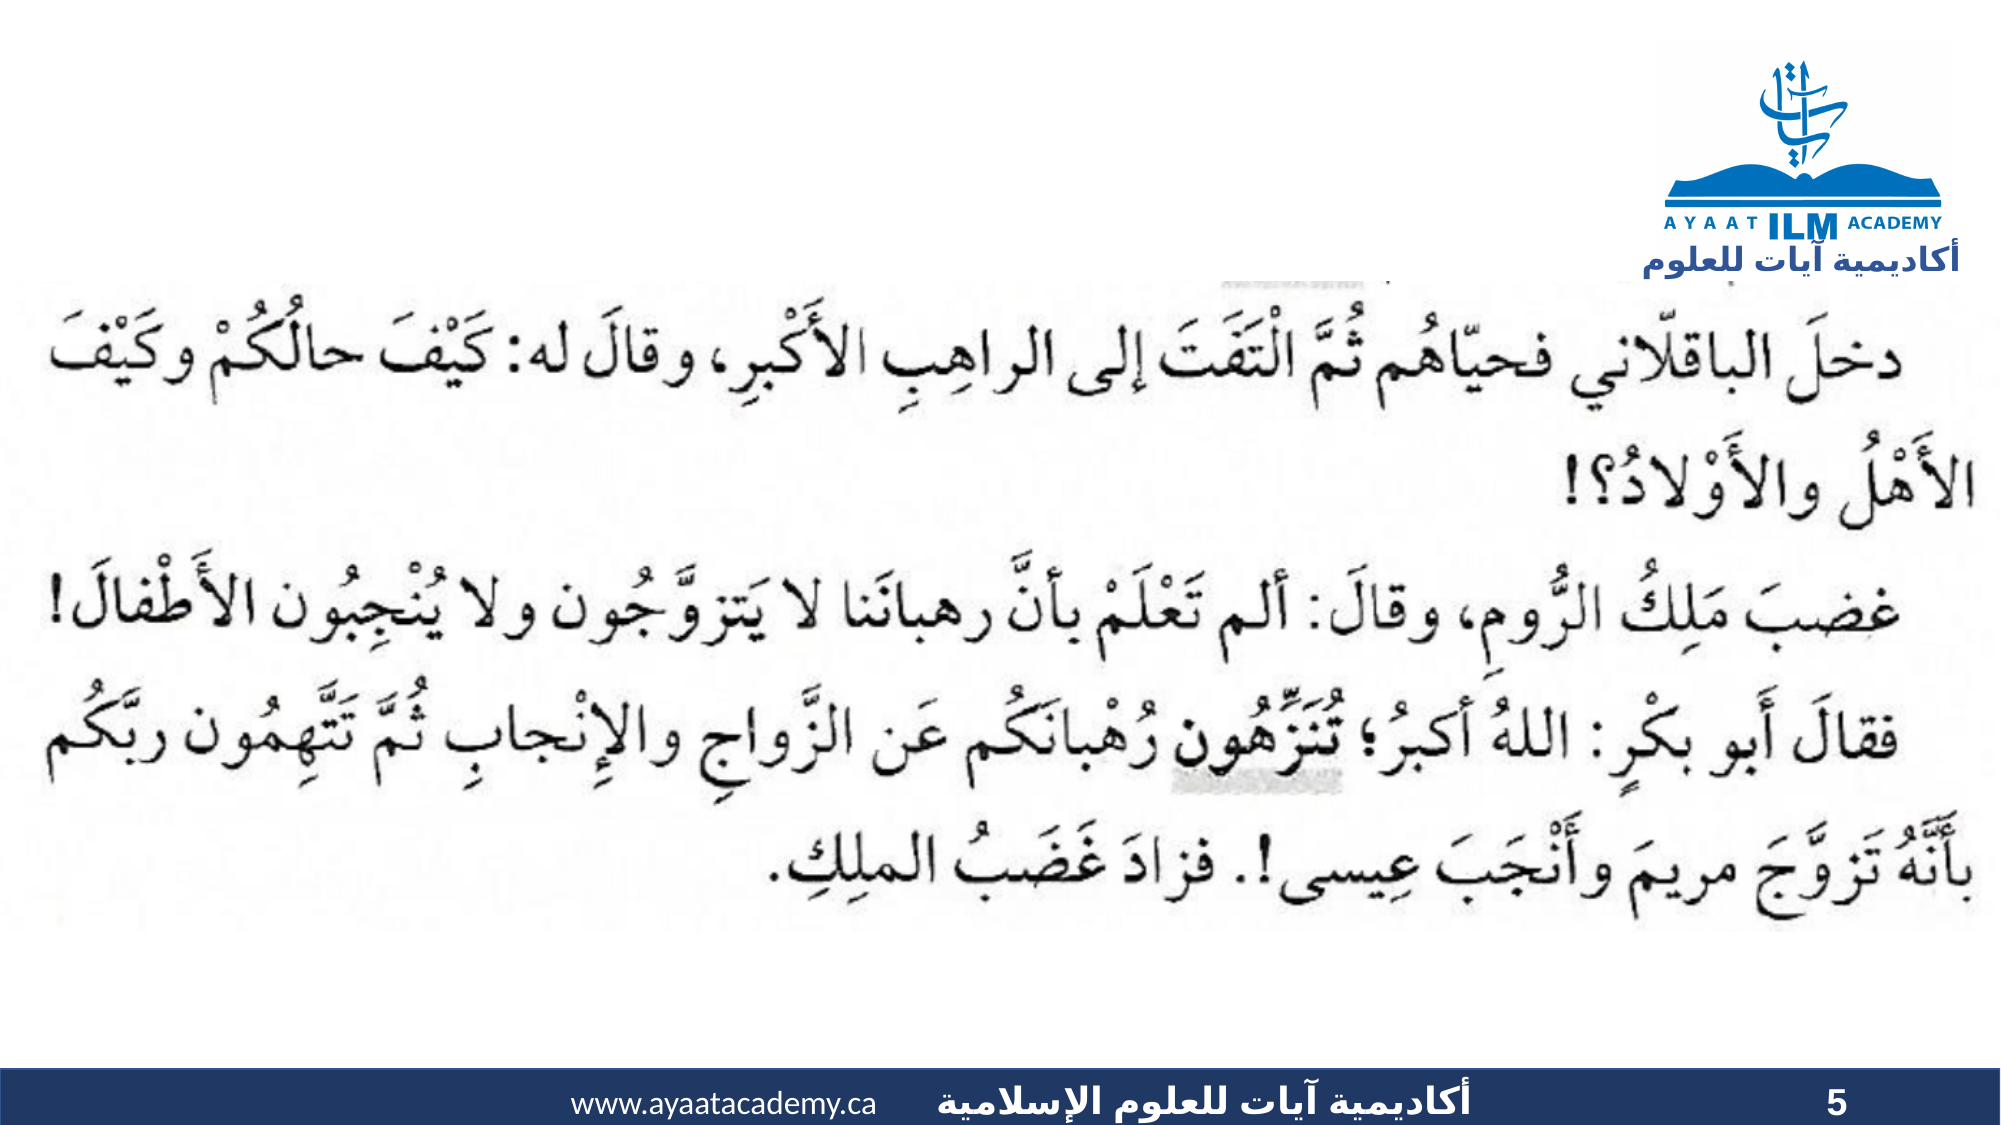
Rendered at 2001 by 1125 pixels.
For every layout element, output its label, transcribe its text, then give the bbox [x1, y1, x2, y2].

picture [1651, 37, 1952, 257]
slide_number 5 [1412, 1070, 1863, 1125]
picture [0, 281, 2000, 932]
